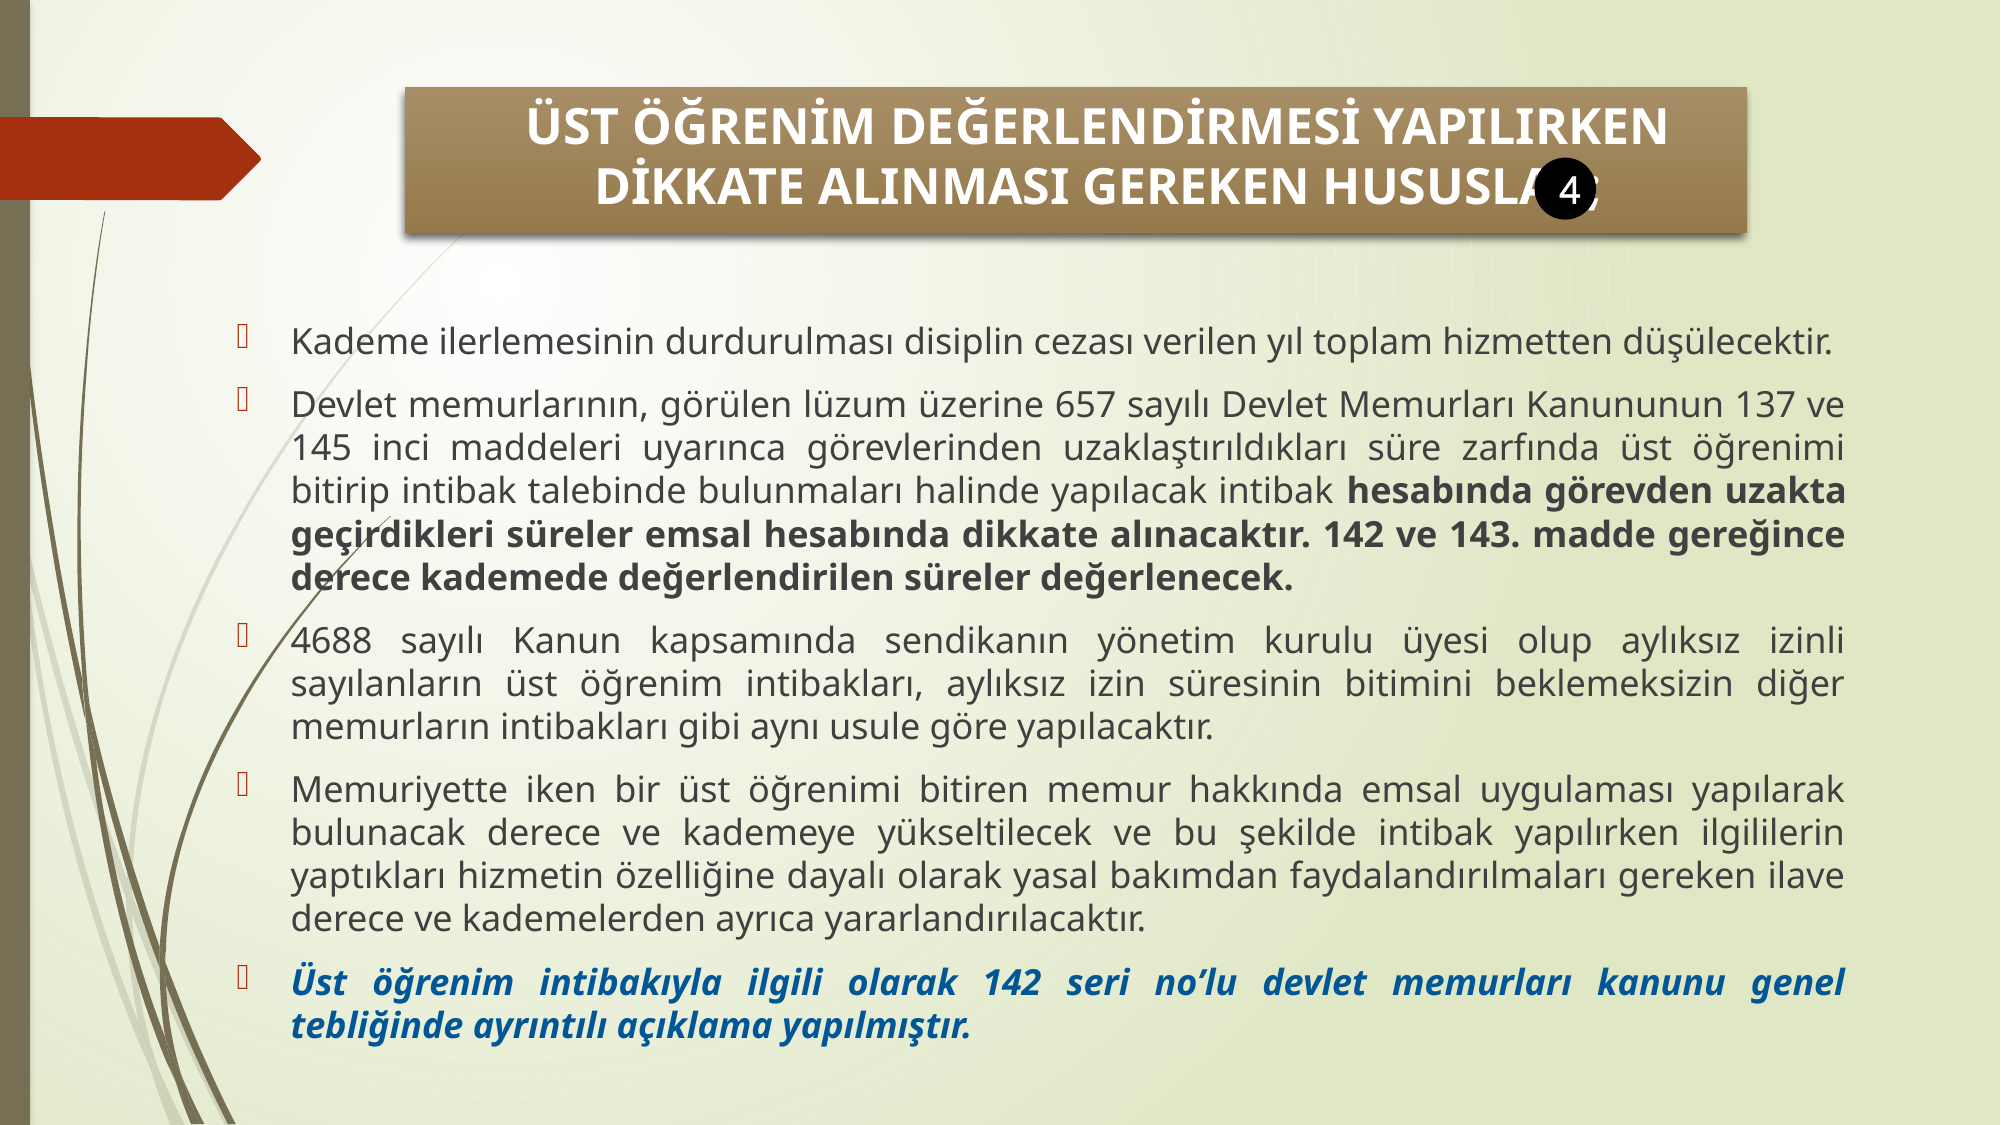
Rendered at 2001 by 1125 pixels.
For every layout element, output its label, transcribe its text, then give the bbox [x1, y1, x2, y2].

text_box 4 [1534, 157, 1597, 220]
title ÜST ÖĞRENİM DEĞERLENDİRMESİ YAPILIRKEN DİKKATE ALINMASI GEREKEN HUSUSLAR; [405, 87, 1748, 233]
list Kademe ilerlemesinin durdurulması disiplin cezası verilen yıl toplam hizmetten düşülecektir. Devlet memurlarının, görülen lüzum üzerine 657 sayılı Devlet Memurları Kanununun 137 ve 145 inci maddeleri uyarınca görevlerinden uzaklaştırıldıkları süre zarfında üst öğrenimi bitirip intibak talebinde bulunmaları halinde yapılacak intibak hesabında görevden uzakta geçirdikleri süreler emsal hesabında dikkate alınacaktır. 142 ve 143. madde gereğince derece kademede değerlendirilen süreler değerlenecek. 4688 sayılı Kanun kapsamında sendikanın yönetim kurulu üyesi olup aylıksız izinli sayılanların üst öğrenim intibakları, aylıksız izin süresinin bitimini beklemeksizin diğer memurların intibakları gibi aynı usule göre yapılacaktır. Memuriyette iken bir üst öğrenimi bitiren memur hakkında emsal uygulaması yapılarak bulunacak derece ve kademeye yükseltilecek ve bu şekilde intibak yapılırken ilgililerin yaptıkları hizmetin özelliğine dayalı olarak yasal bakımdan faydalandırılmaları gereken ilave derece ve kademelerden ayrıca yararlandırılacaktır. Üst öğrenim intibakıyla ilgili olarak 142 seri no’lu devlet memurları kanunu genel tebliğinde ayrıntılı açıklama yapılmıştır. [221, 311, 1863, 1089]
